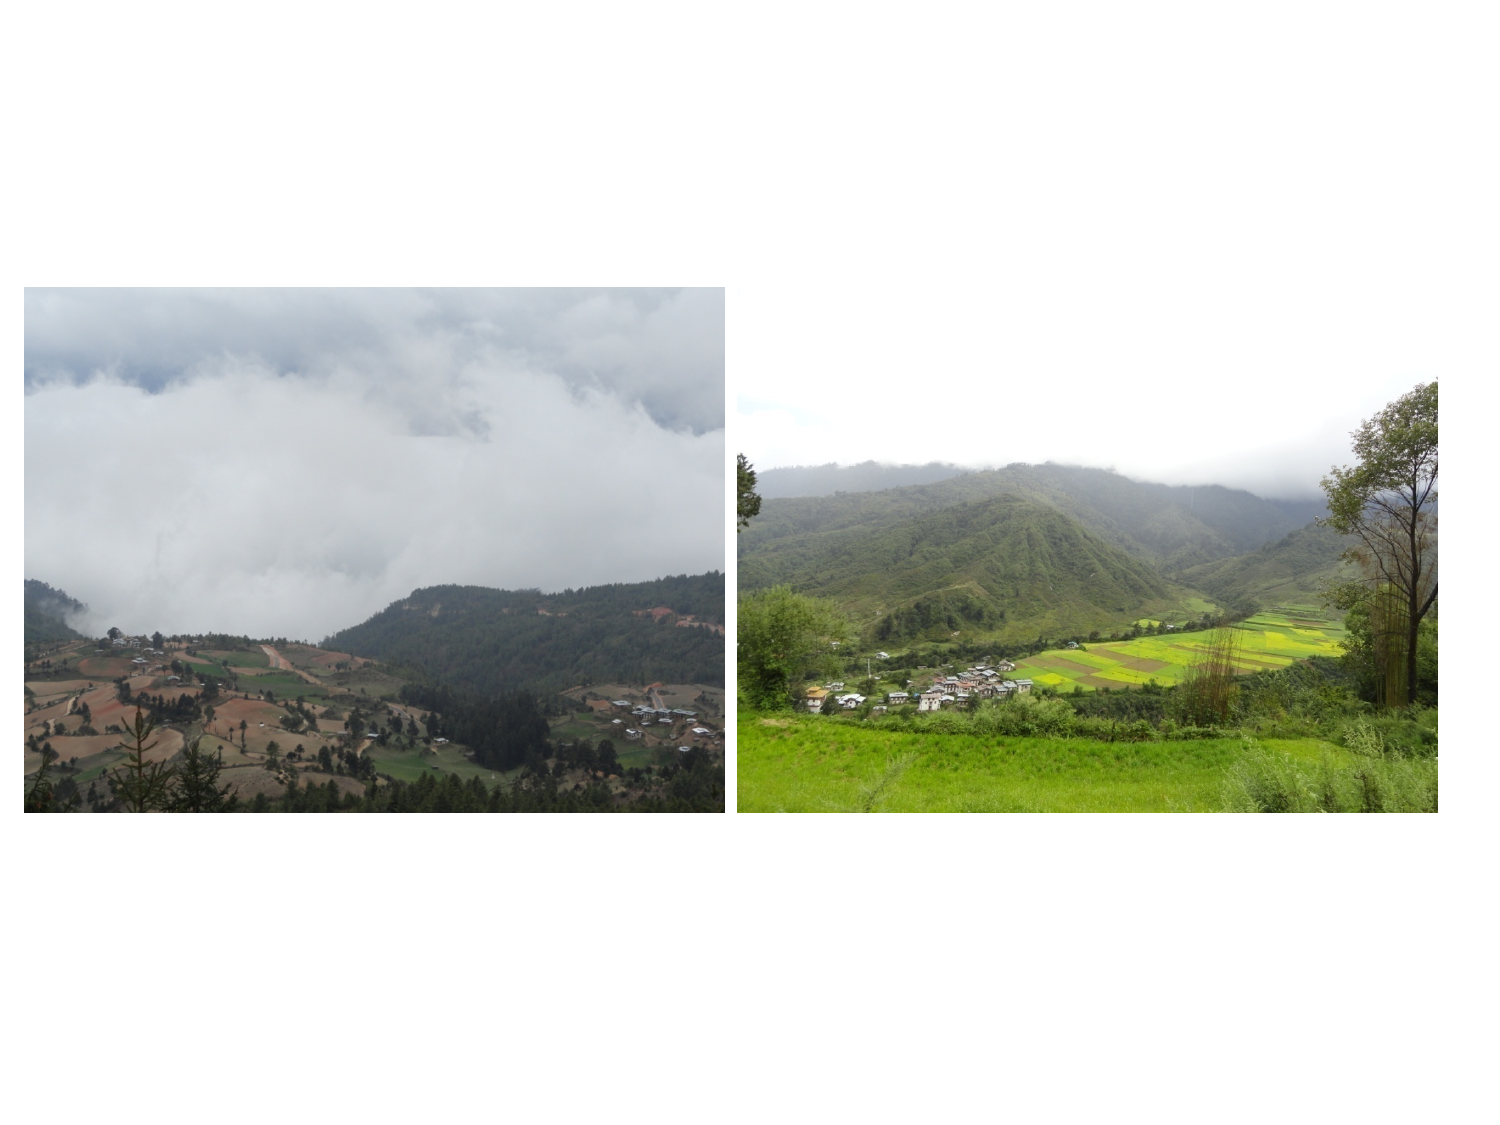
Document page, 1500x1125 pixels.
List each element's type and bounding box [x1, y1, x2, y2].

list [24, 287, 726, 813]
list [737, 287, 1438, 813]
